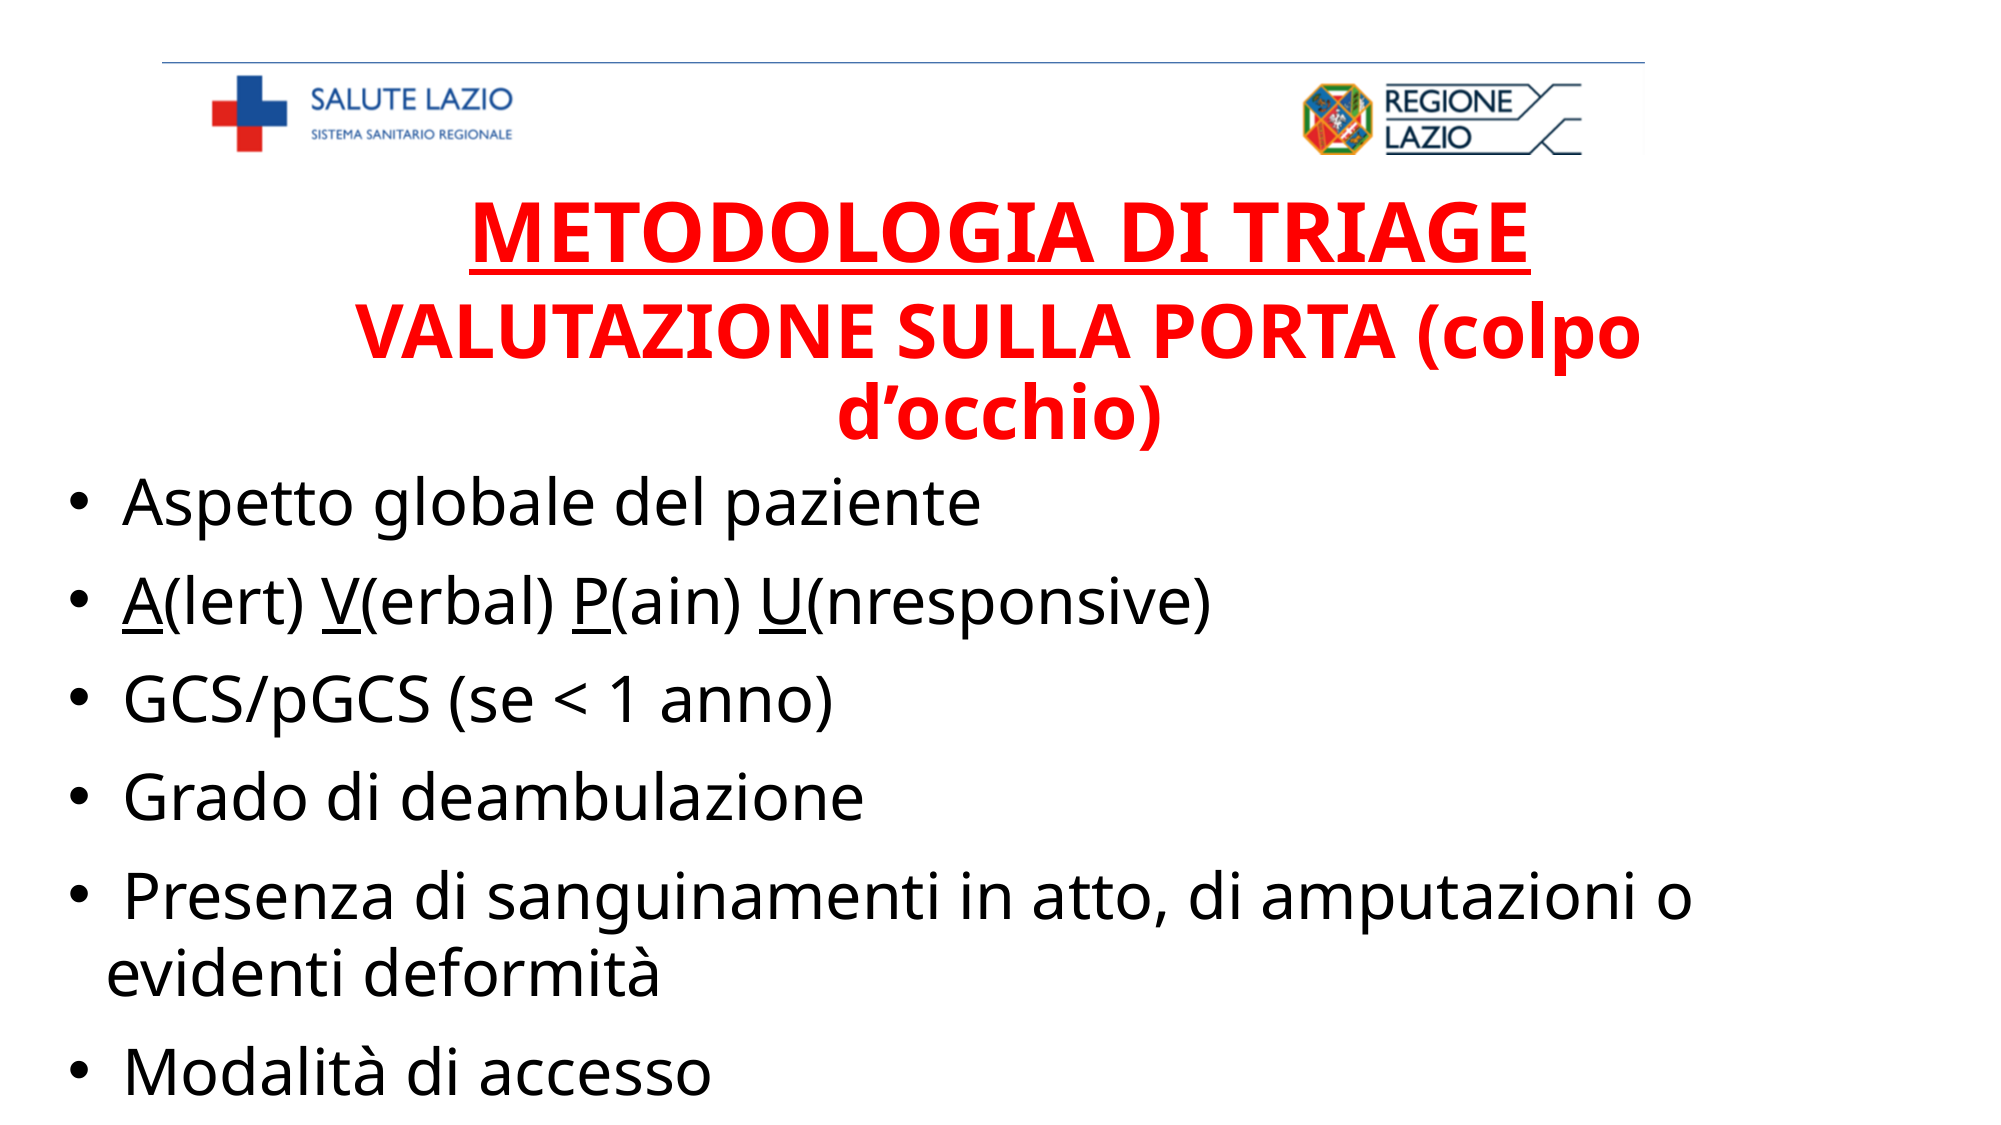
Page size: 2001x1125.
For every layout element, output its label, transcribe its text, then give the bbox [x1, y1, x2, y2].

picture [162, 62, 1646, 155]
title METODOLOGIA DI TRIAGE [379, 174, 1621, 297]
list Aspetto globale del paziente A(lert) V(erbal) P(ain) U(nresponsive) GCS/pGCS (se < 1 anno) Grado di deambulazione Presenza di sanguinamenti in atto, di amputazioni o evidenti deformità Modalità di accesso [52, 453, 1948, 1043]
text_box VALUTAZIONE SULLA PORTA (colpo d’occhio) [170, 322, 1829, 428]
